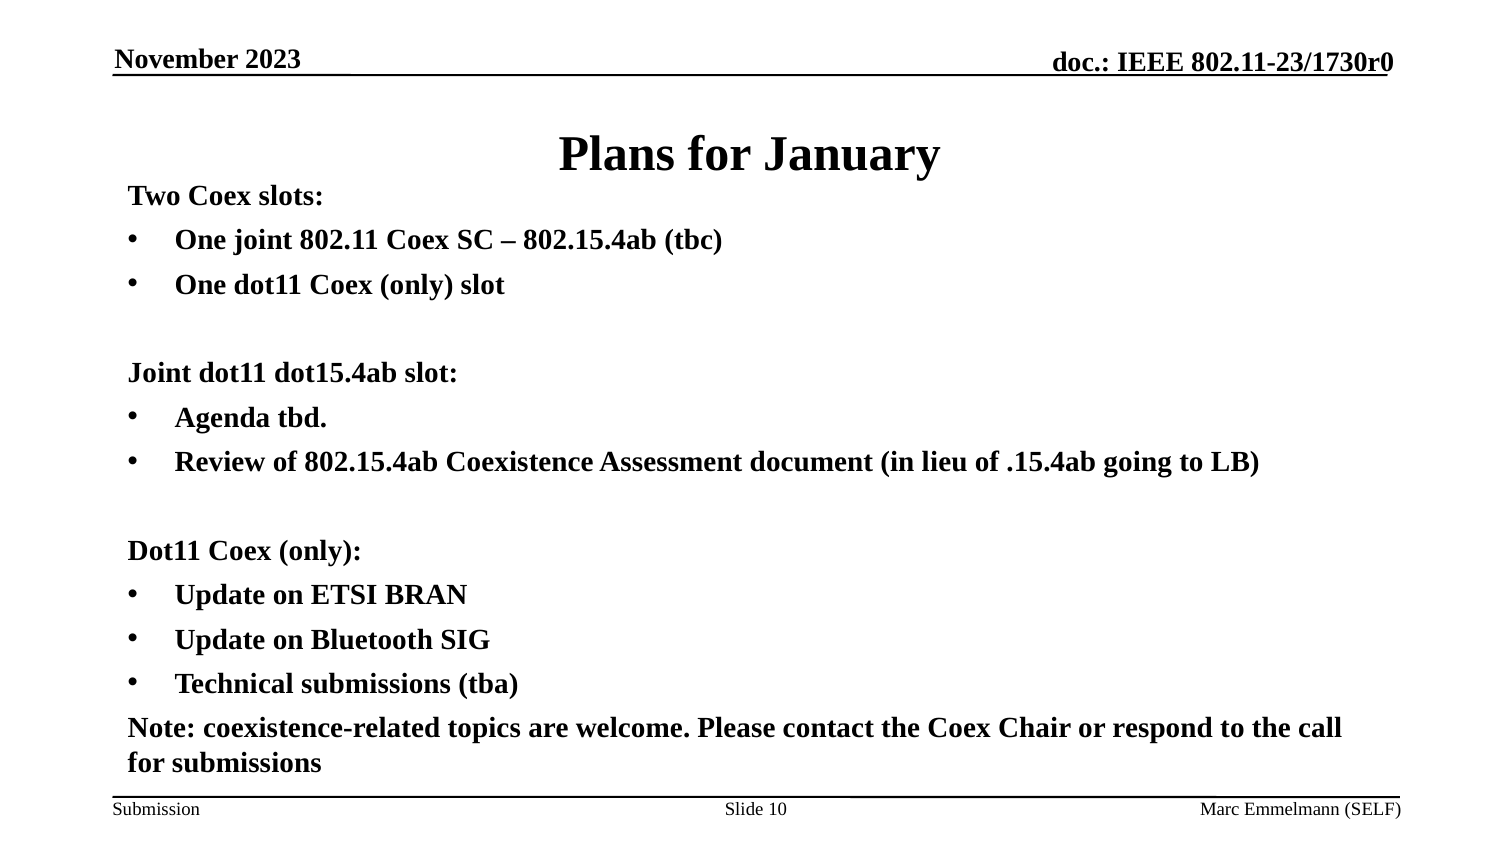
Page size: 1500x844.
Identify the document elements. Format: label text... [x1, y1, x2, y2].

list Two Coex slots: One joint 802.11 Coex SC – 802.15.4ab (tbc) One dot11 Coex (only) slot Joint dot11 dot15.4ab slot: Agenda tbd. Review of 802.15.4ab Coexistence Assessment document (in lieu of .15.4ab going to LB) Dot11 Coex (only): Update on ETSI BRAN Update on Bluetooth SIG Technical submissions (tba) Note: coexistence-related topics are welcome. Please contact the Coex Chair or respond to the call for submissions [112, 168, 1388, 676]
footer Marc Emmelmann (SELF) [878, 796, 1402, 820]
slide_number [114, 40, 423, 75]
slide_number Slide 10 [712, 796, 800, 842]
title Plans for January [112, 84, 1388, 168]
